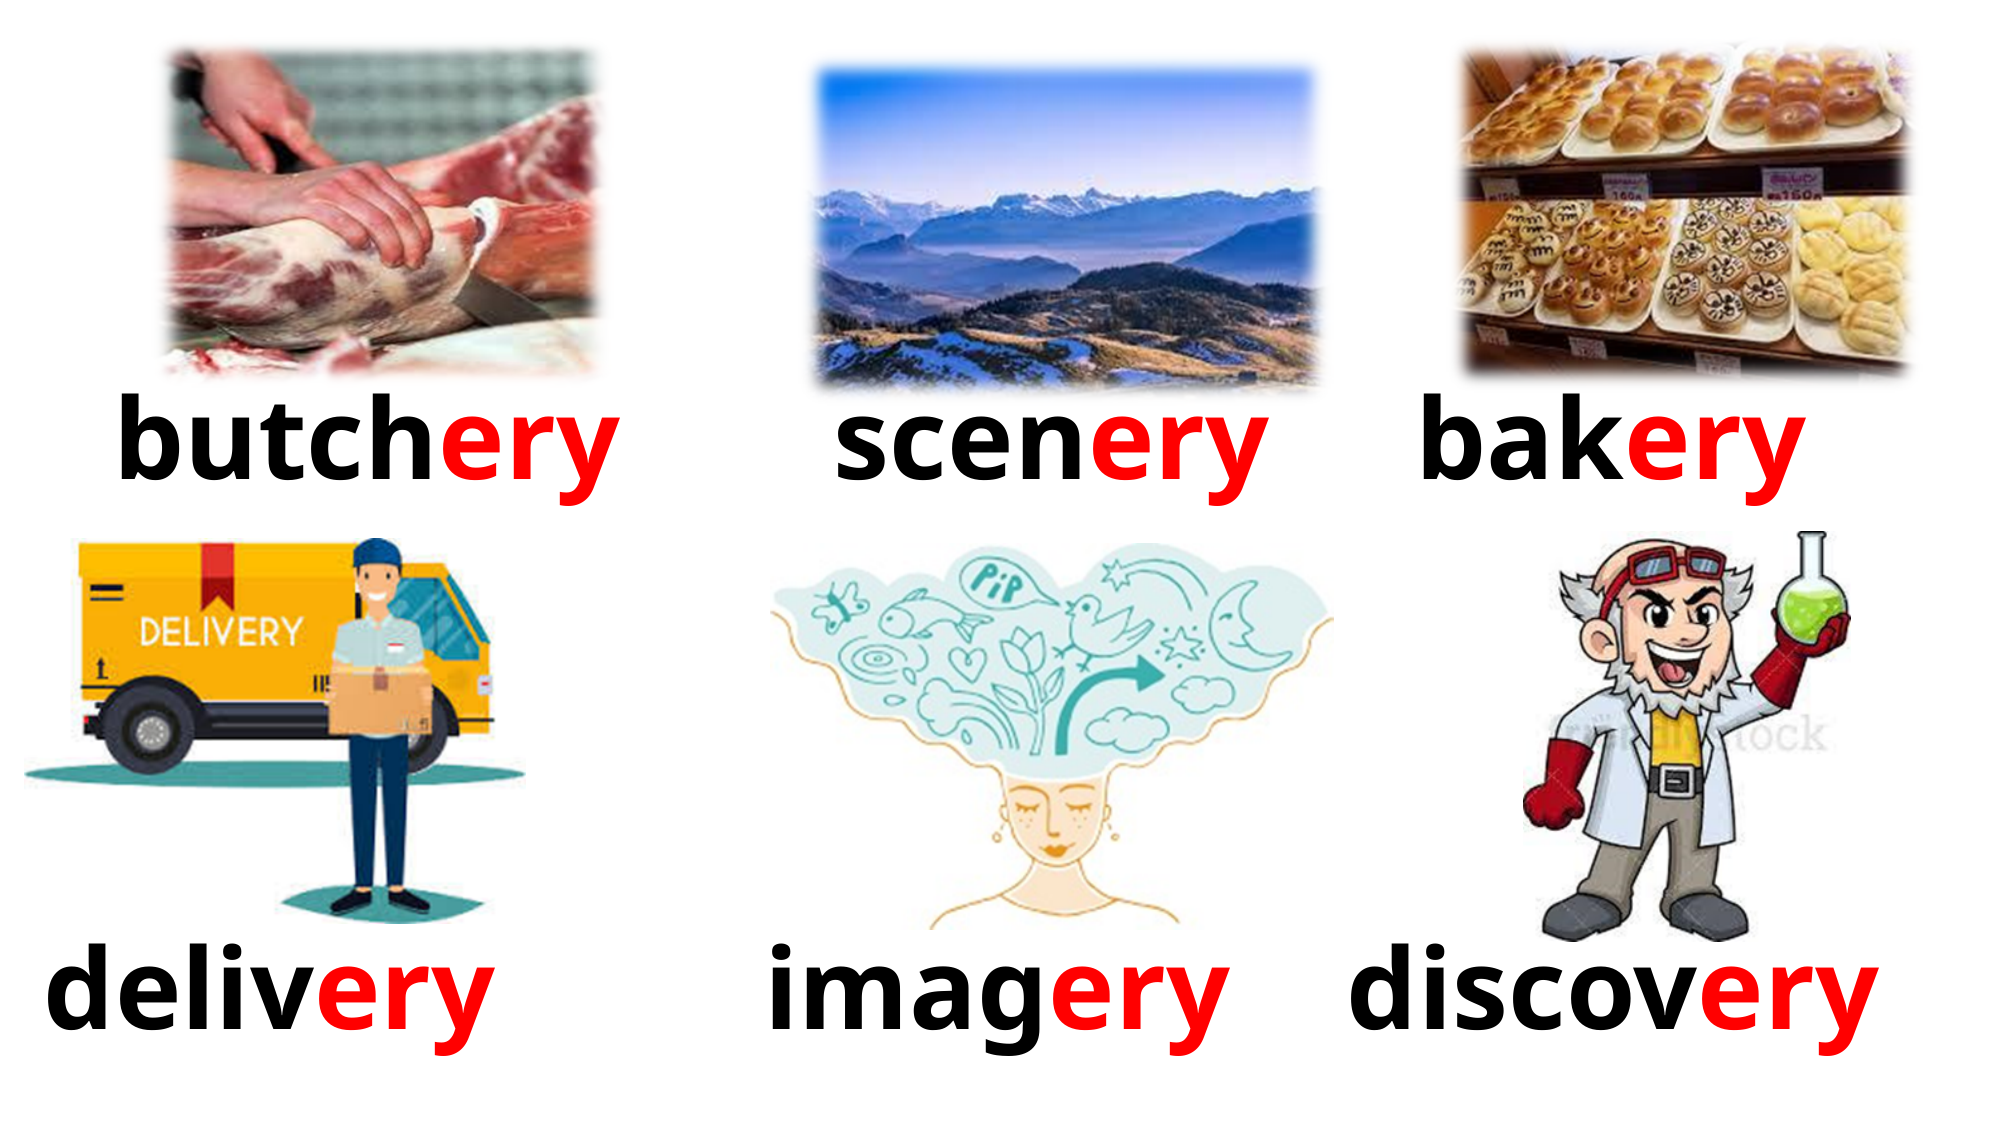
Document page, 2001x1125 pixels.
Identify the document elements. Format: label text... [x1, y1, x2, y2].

picture [1446, 35, 1923, 393]
picture [1523, 531, 1851, 942]
picture [151, 35, 614, 388]
text_box delivery imagery discovery [0, 910, 1989, 1060]
picture [797, 49, 1334, 406]
picture [24, 538, 526, 924]
picture [770, 543, 1334, 930]
text_box butchery scenery bakery [69, 359, 1931, 510]
